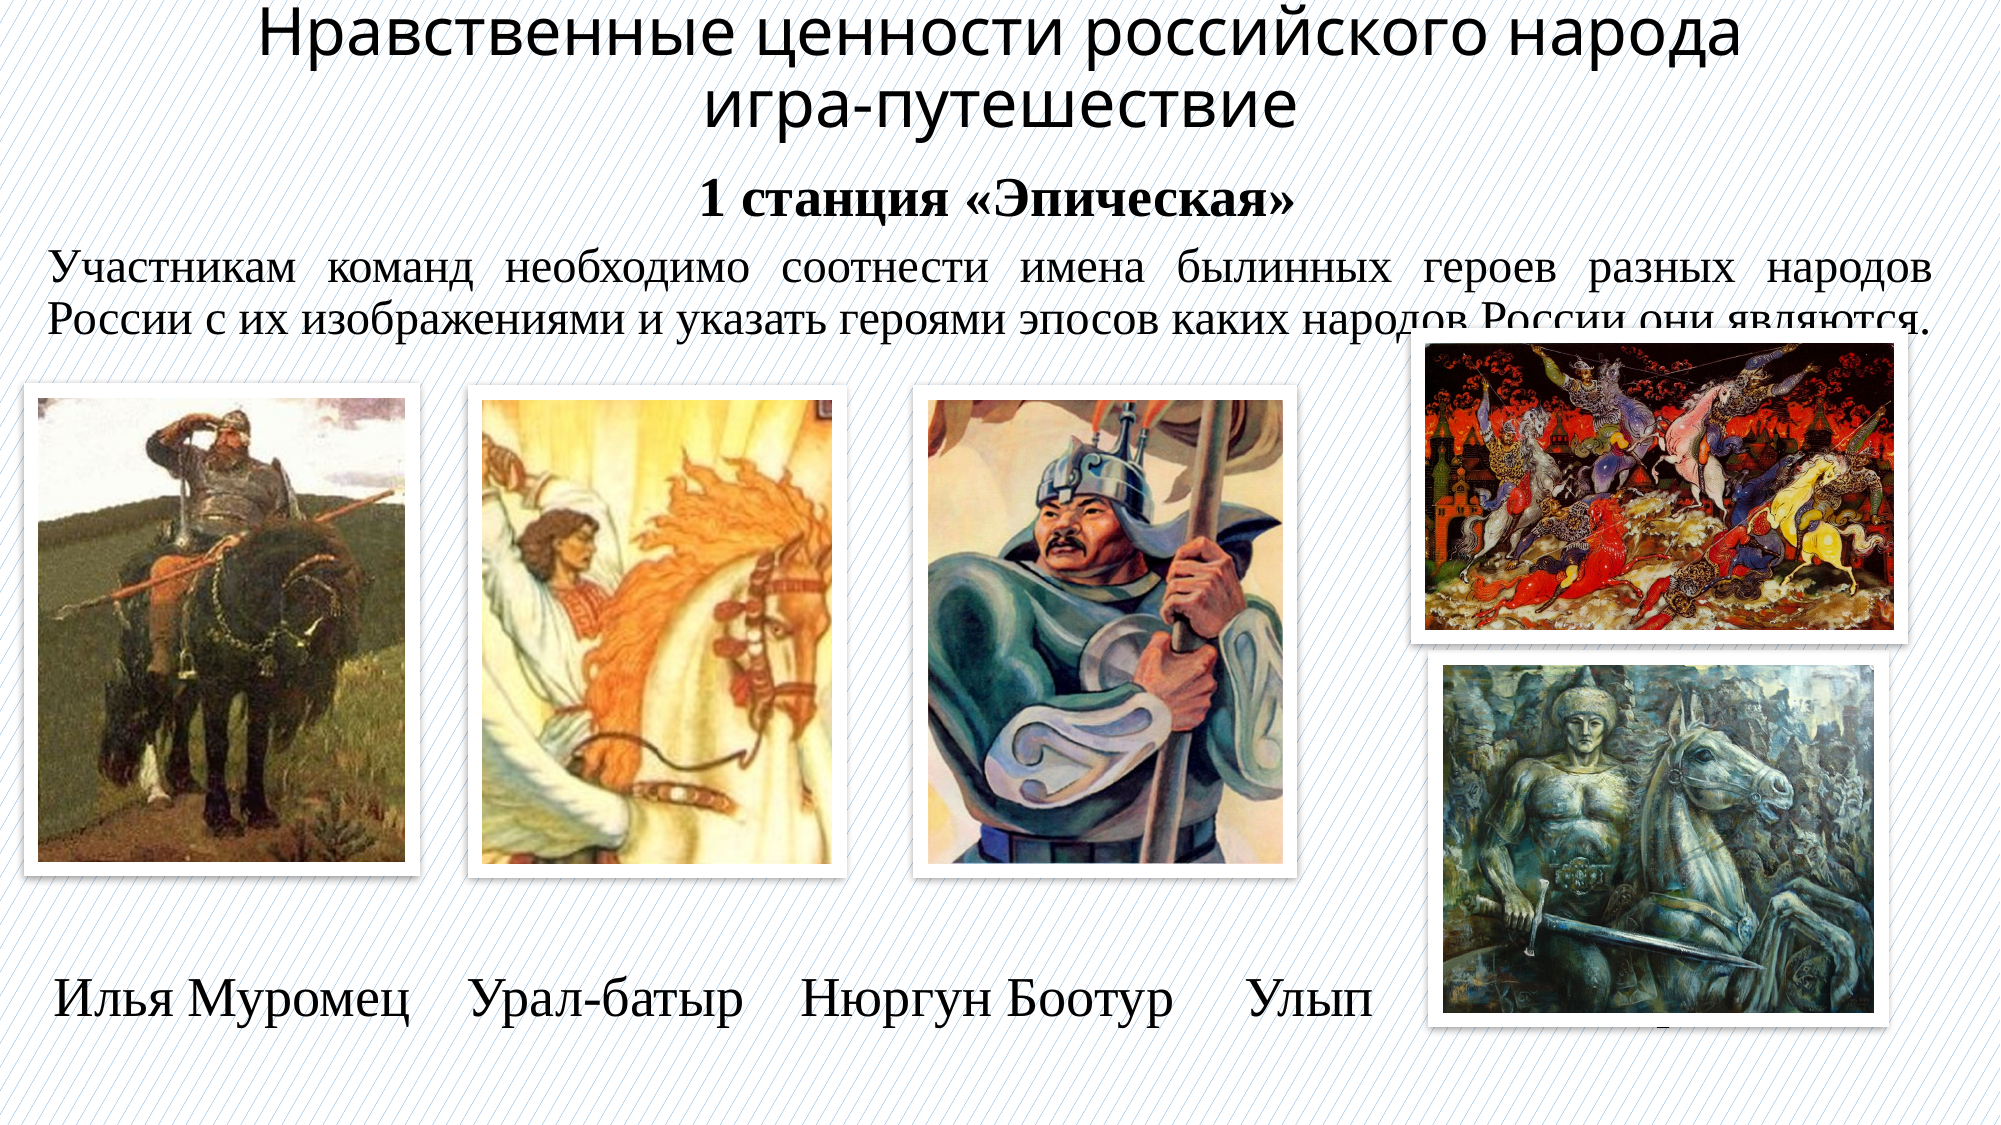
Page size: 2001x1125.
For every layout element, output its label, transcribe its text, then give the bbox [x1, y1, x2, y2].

picture [1425, 342, 1894, 630]
picture [1442, 664, 1875, 1013]
picture [481, 399, 833, 864]
list 1 станция «Эпическая» Участникам команд необходимо соотнести имена былинных героев разных народов России с их изображениями и указать героями эпосов каких народов России они являются. Илья Муромец Урал-батыр Нюргун Боотур Улып Сияжар [31, 160, 1950, 1103]
picture [927, 399, 1283, 864]
picture [38, 397, 406, 862]
title Нравственные ценности российского народа игра-путешествие [138, 0, 1864, 160]
